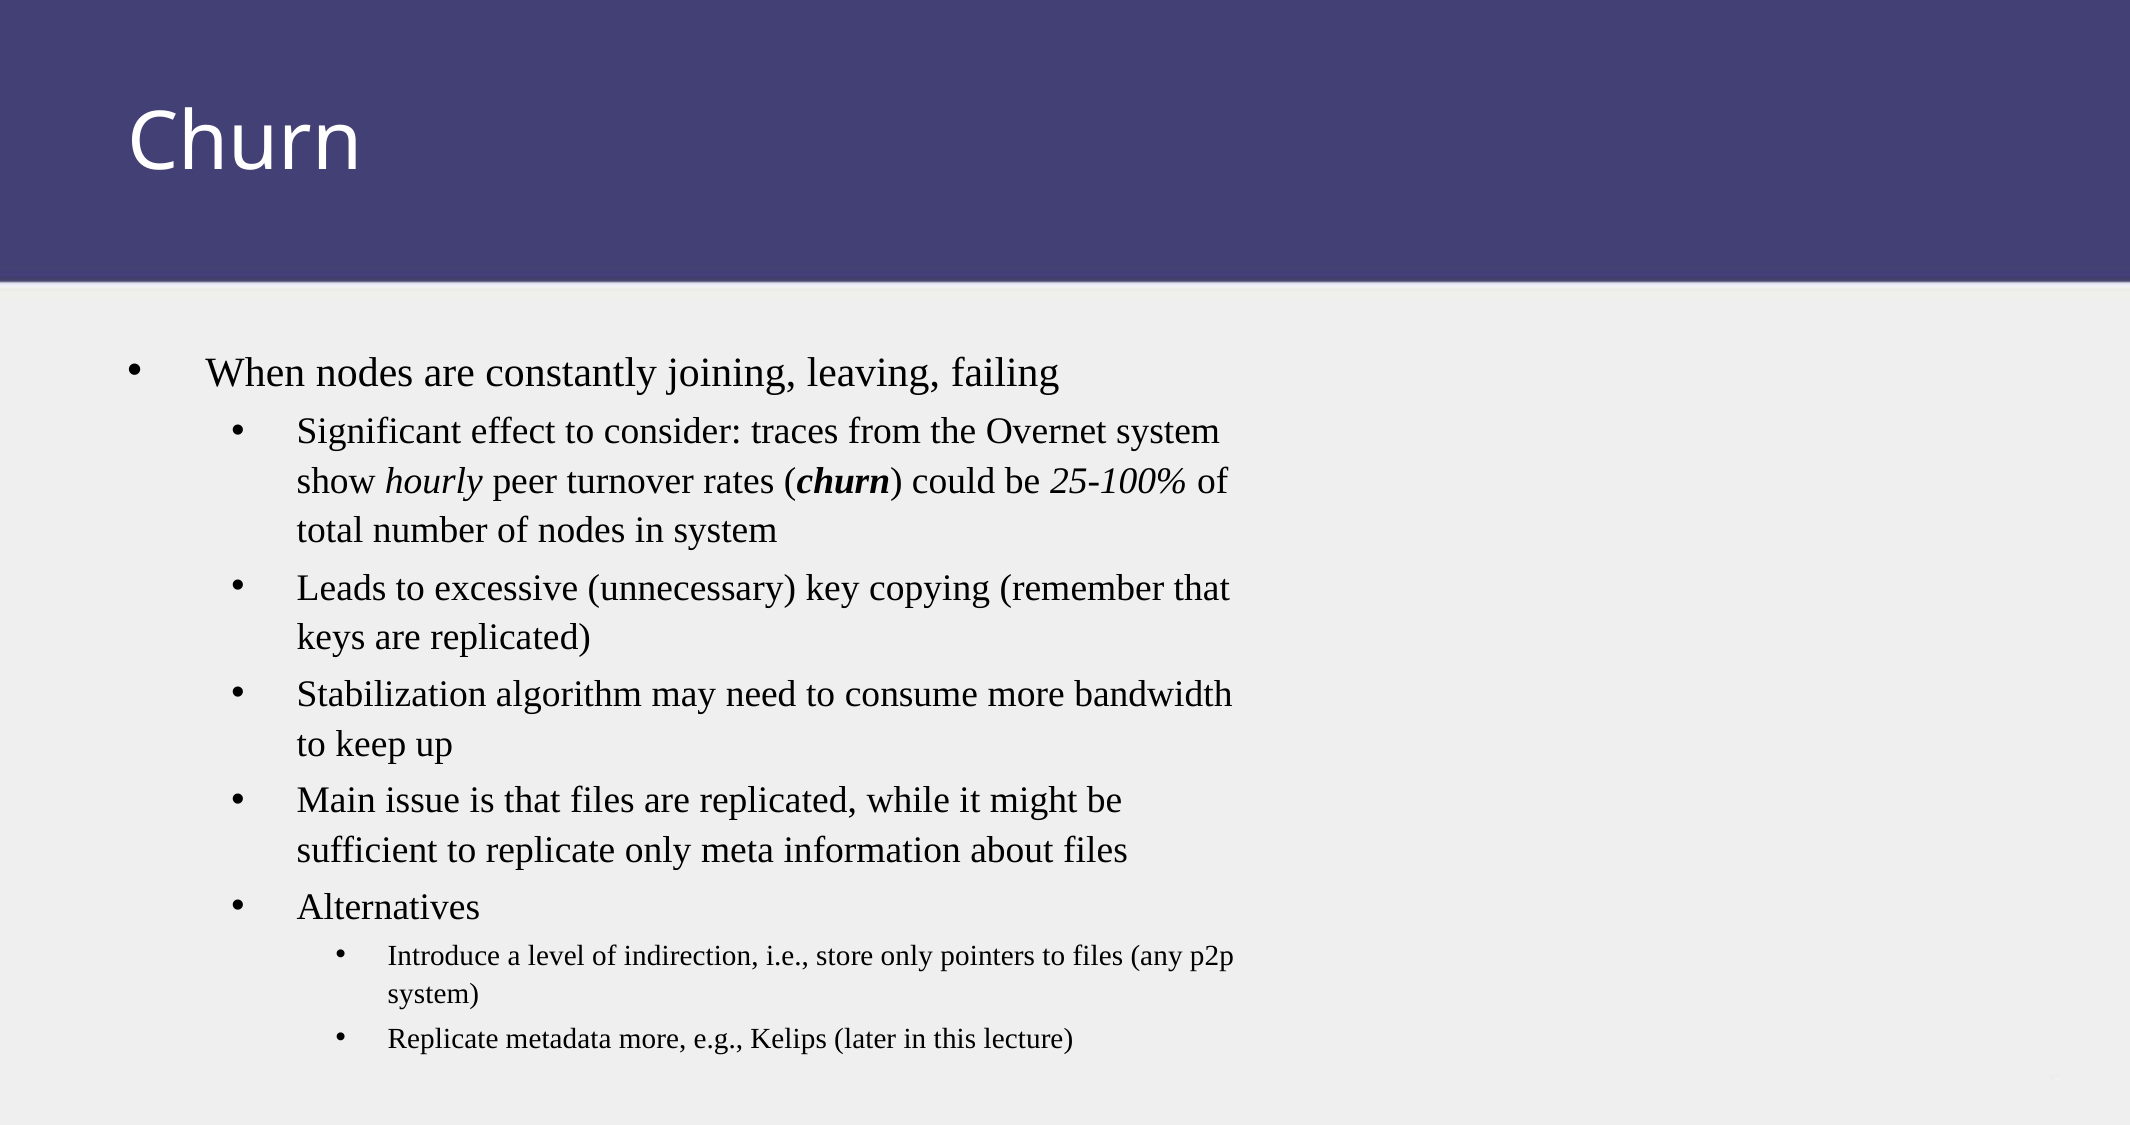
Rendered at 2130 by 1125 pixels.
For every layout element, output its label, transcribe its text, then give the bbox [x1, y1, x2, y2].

title Churn [106, 45, 2059, 230]
picture [0, 0, 2130, 1125]
list When nodes are constantly joining, leaving, failing Significant effect to consider: traces from the Overnet system show hourly peer turnover rates (churn) could be 25-100% of total number of nodes in system Leads to excessive (unnecessary) key copying (remember that keys are replicated) Stabilization algorithm may need to consume more bandwidth to keep up Main issue is that files are replicated, while it might be sufficient to replicate only meta information about files Alternatives Introduce a level of indirection, i.e., store only pointers to files (any p2p system) Replicate metadata more, e.g., Kelips (later in this lecture) [106, 329, 1261, 1030]
